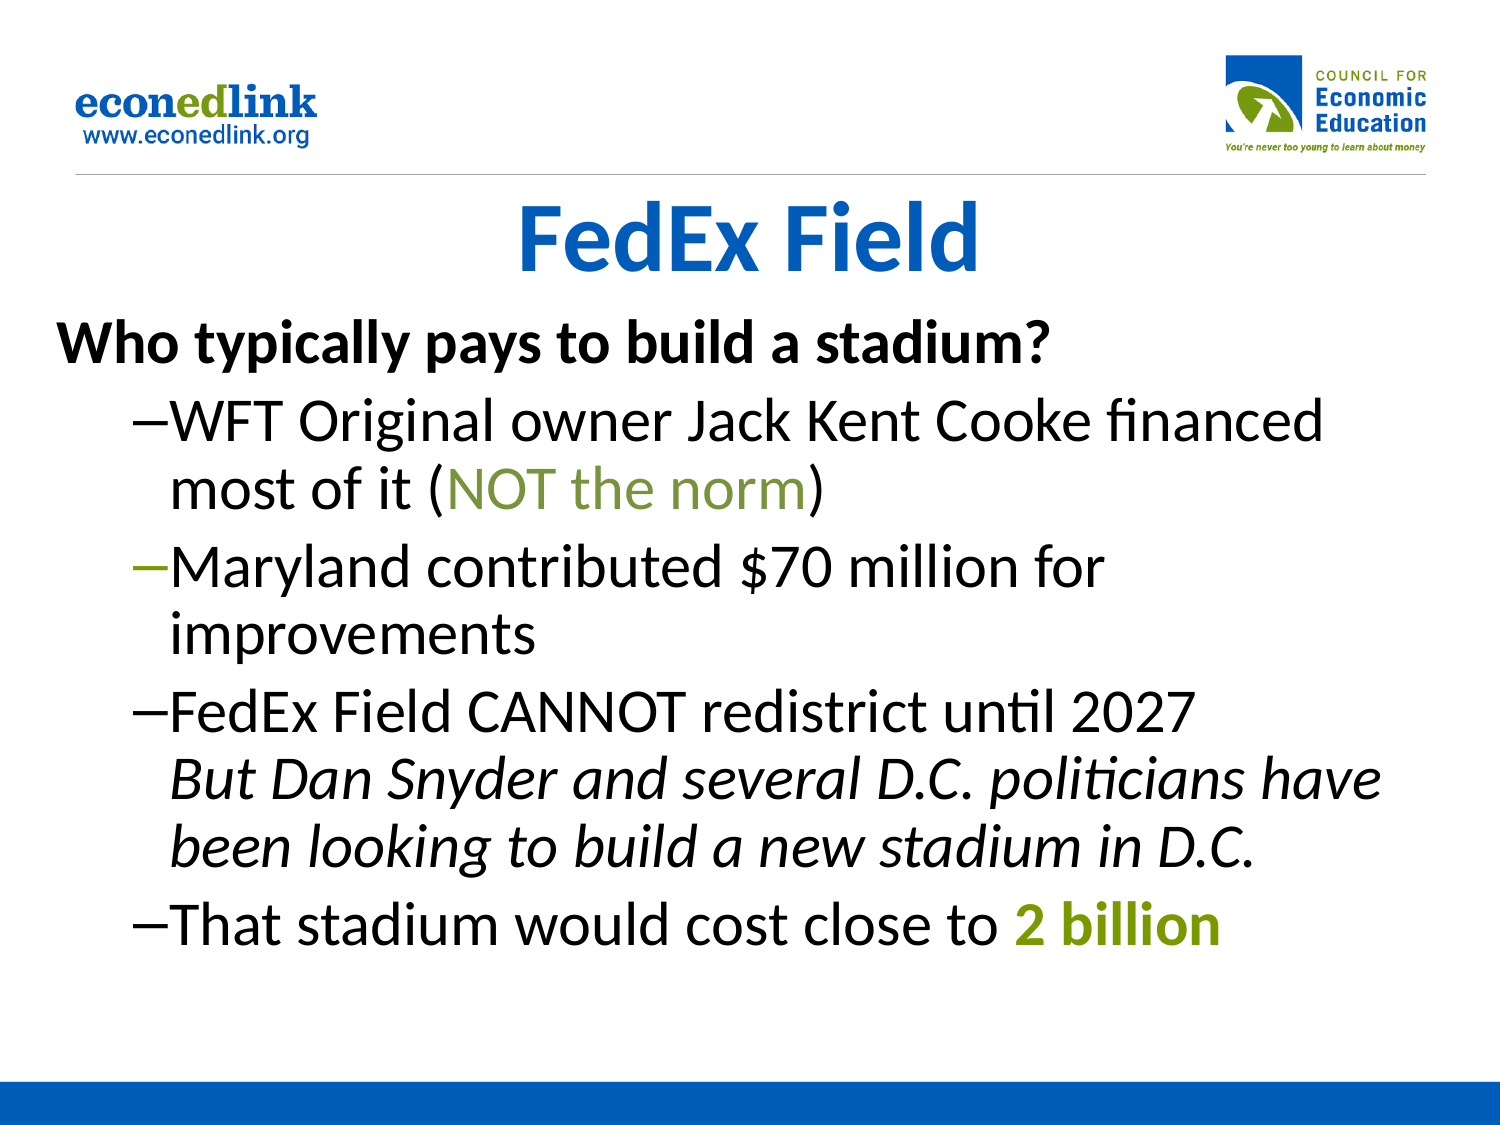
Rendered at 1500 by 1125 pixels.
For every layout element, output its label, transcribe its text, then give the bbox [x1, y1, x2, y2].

title FedEx Field [58, 176, 1442, 302]
picture [0, 0, 1500, 1125]
list Who typically pays to build a stadium? WFT Original owner Jack Kent Cooke financed most of it (NOT the norm) Maryland contributed $70 million for improvements FedEx Field CANNOT redistrict until 2027 But Dan Snyder and several D.C. politicians have been looking to build a new stadium in D.C. That stadium would cost close to 2 billion [41, 302, 1469, 1016]
